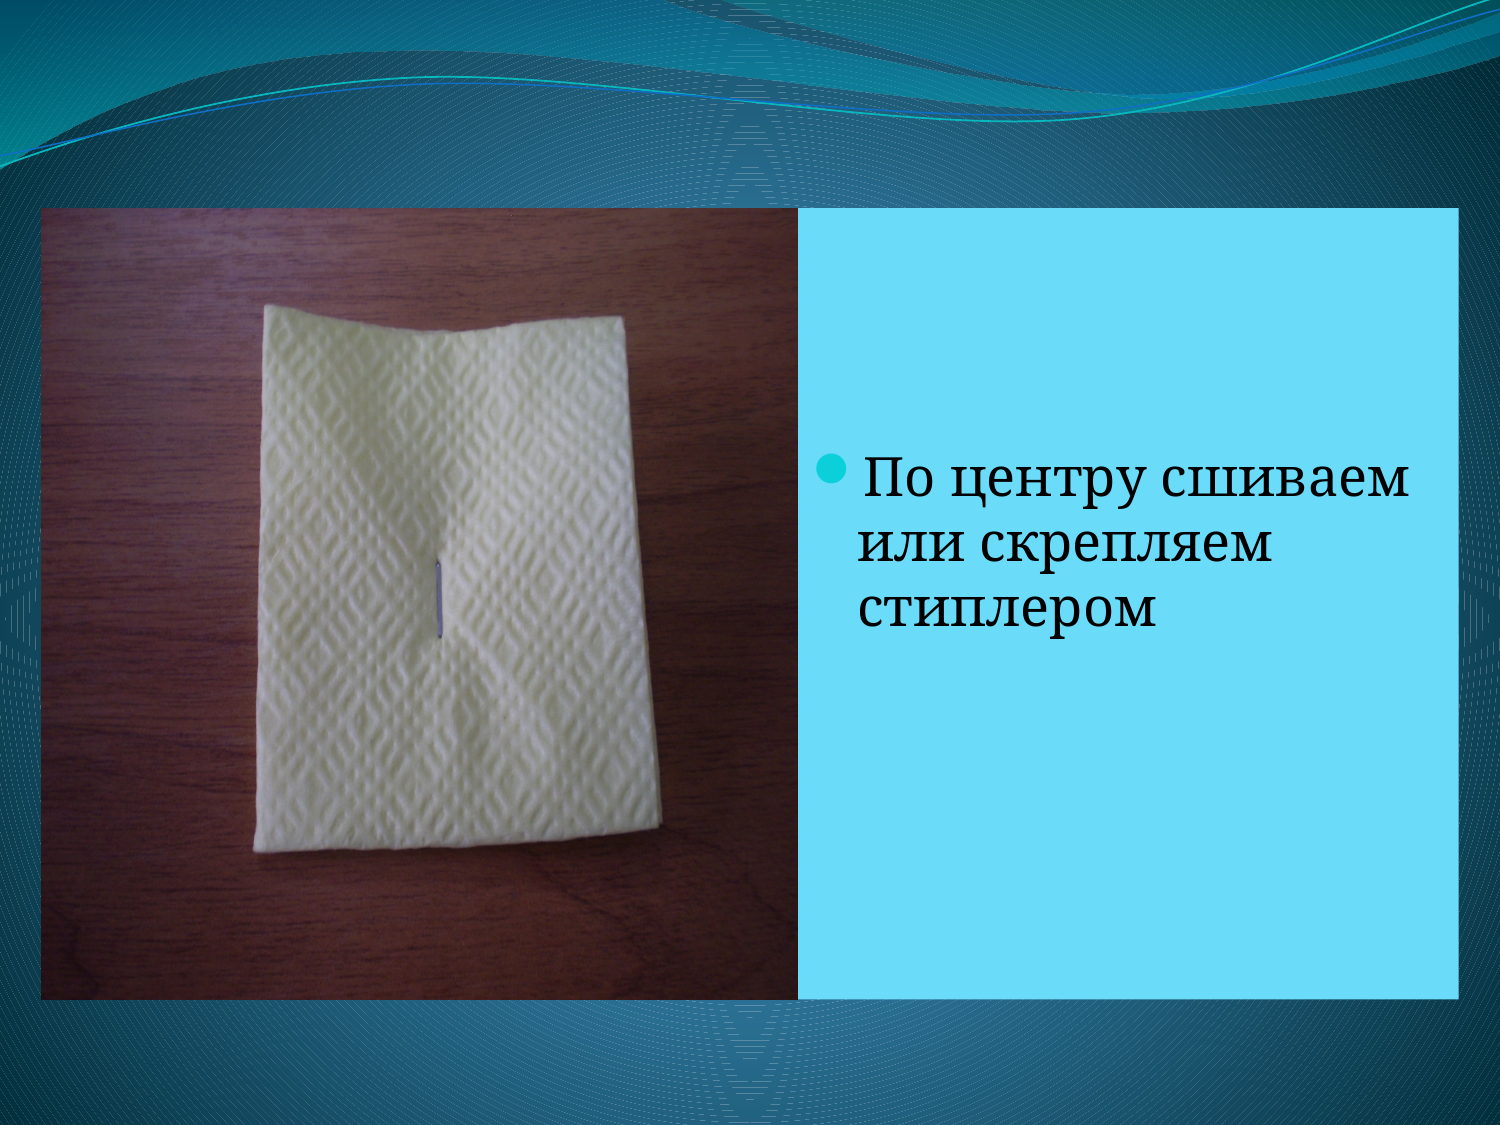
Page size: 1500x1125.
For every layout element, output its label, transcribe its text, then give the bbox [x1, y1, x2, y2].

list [41, 207, 798, 1000]
list По центру сшиваем или скрепляем стиплером [798, 208, 1459, 1000]
